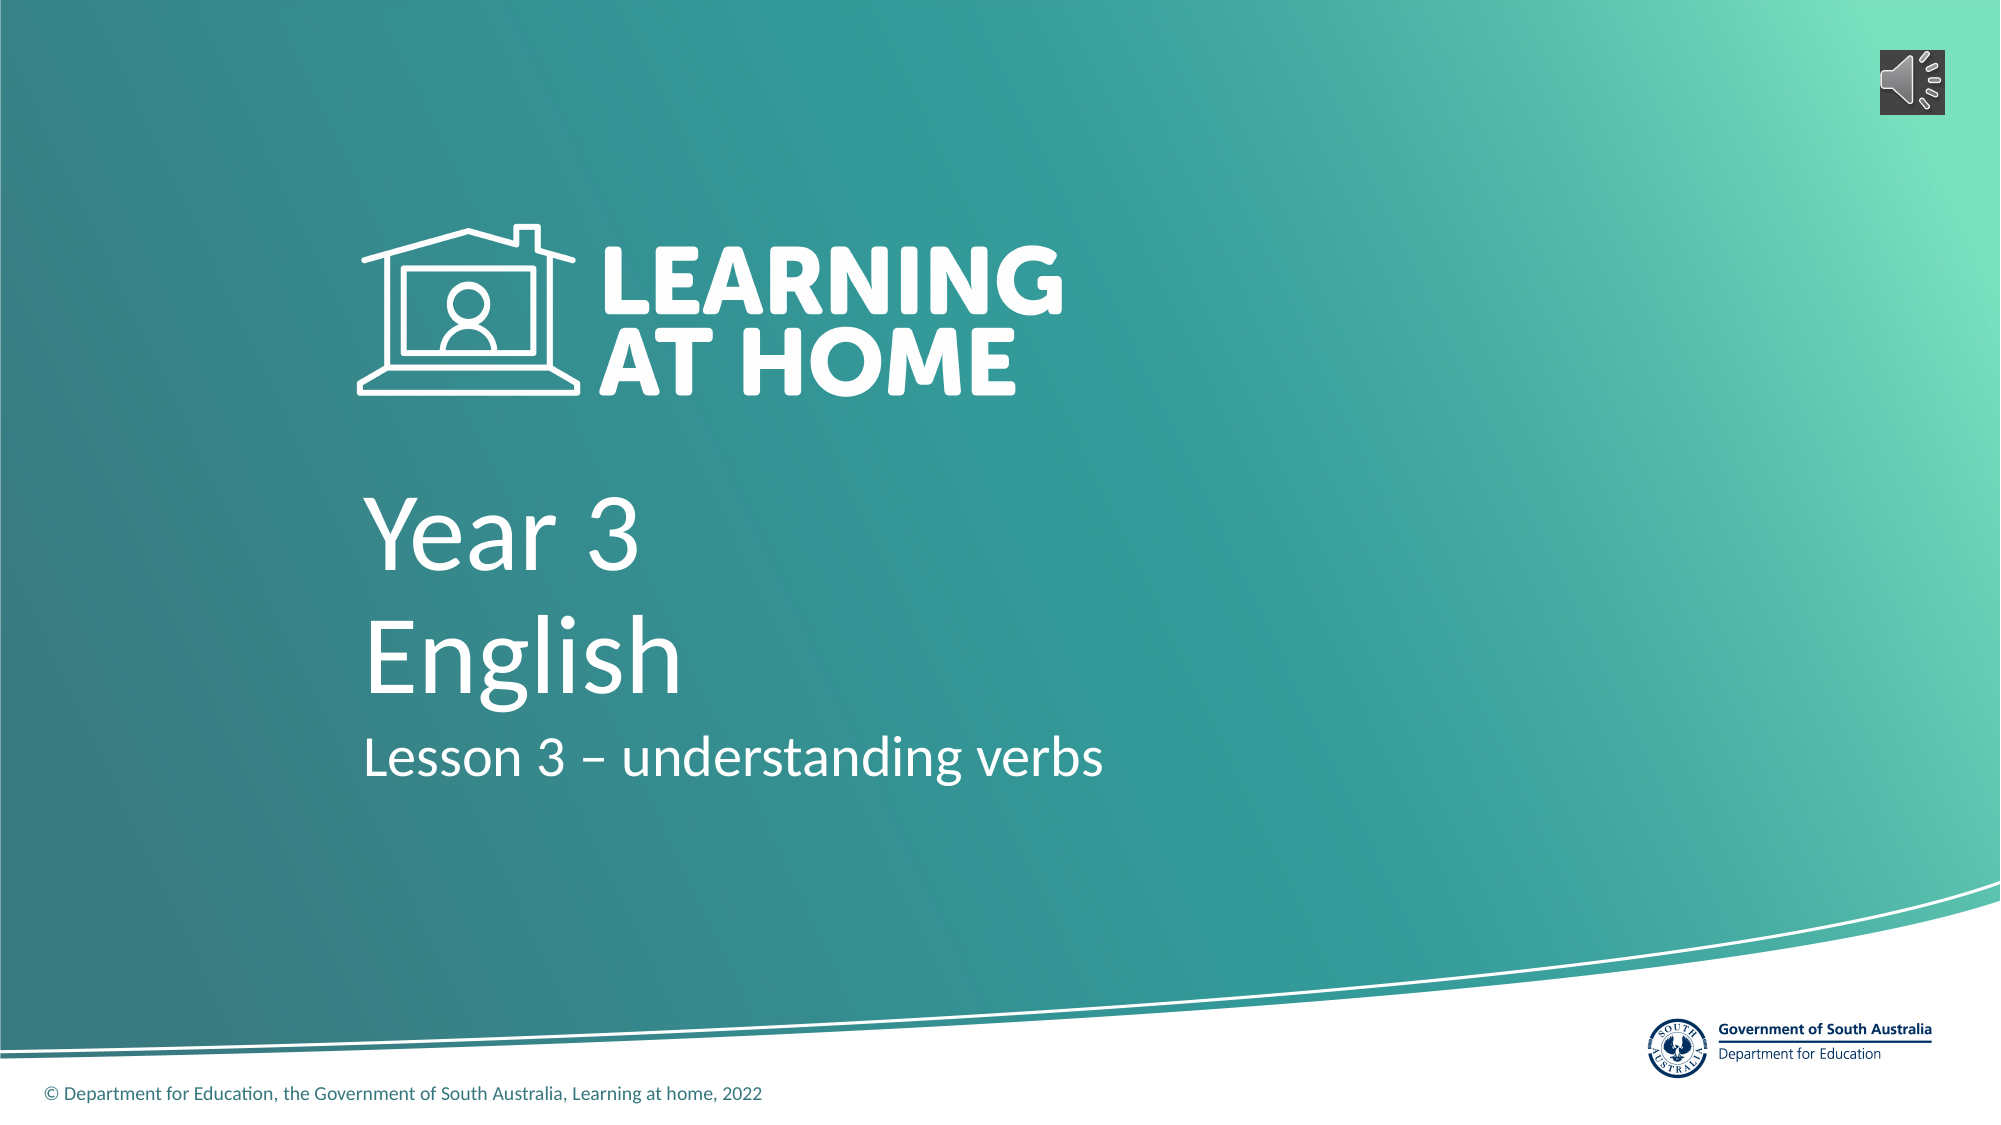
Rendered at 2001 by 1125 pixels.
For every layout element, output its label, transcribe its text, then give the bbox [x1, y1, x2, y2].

picture [0, 0, 2000, 1125]
list English [348, 589, 2000, 703]
list Lesson 3 – understanding verbs [348, 718, 1897, 833]
title Year 3 [348, 469, 1897, 589]
